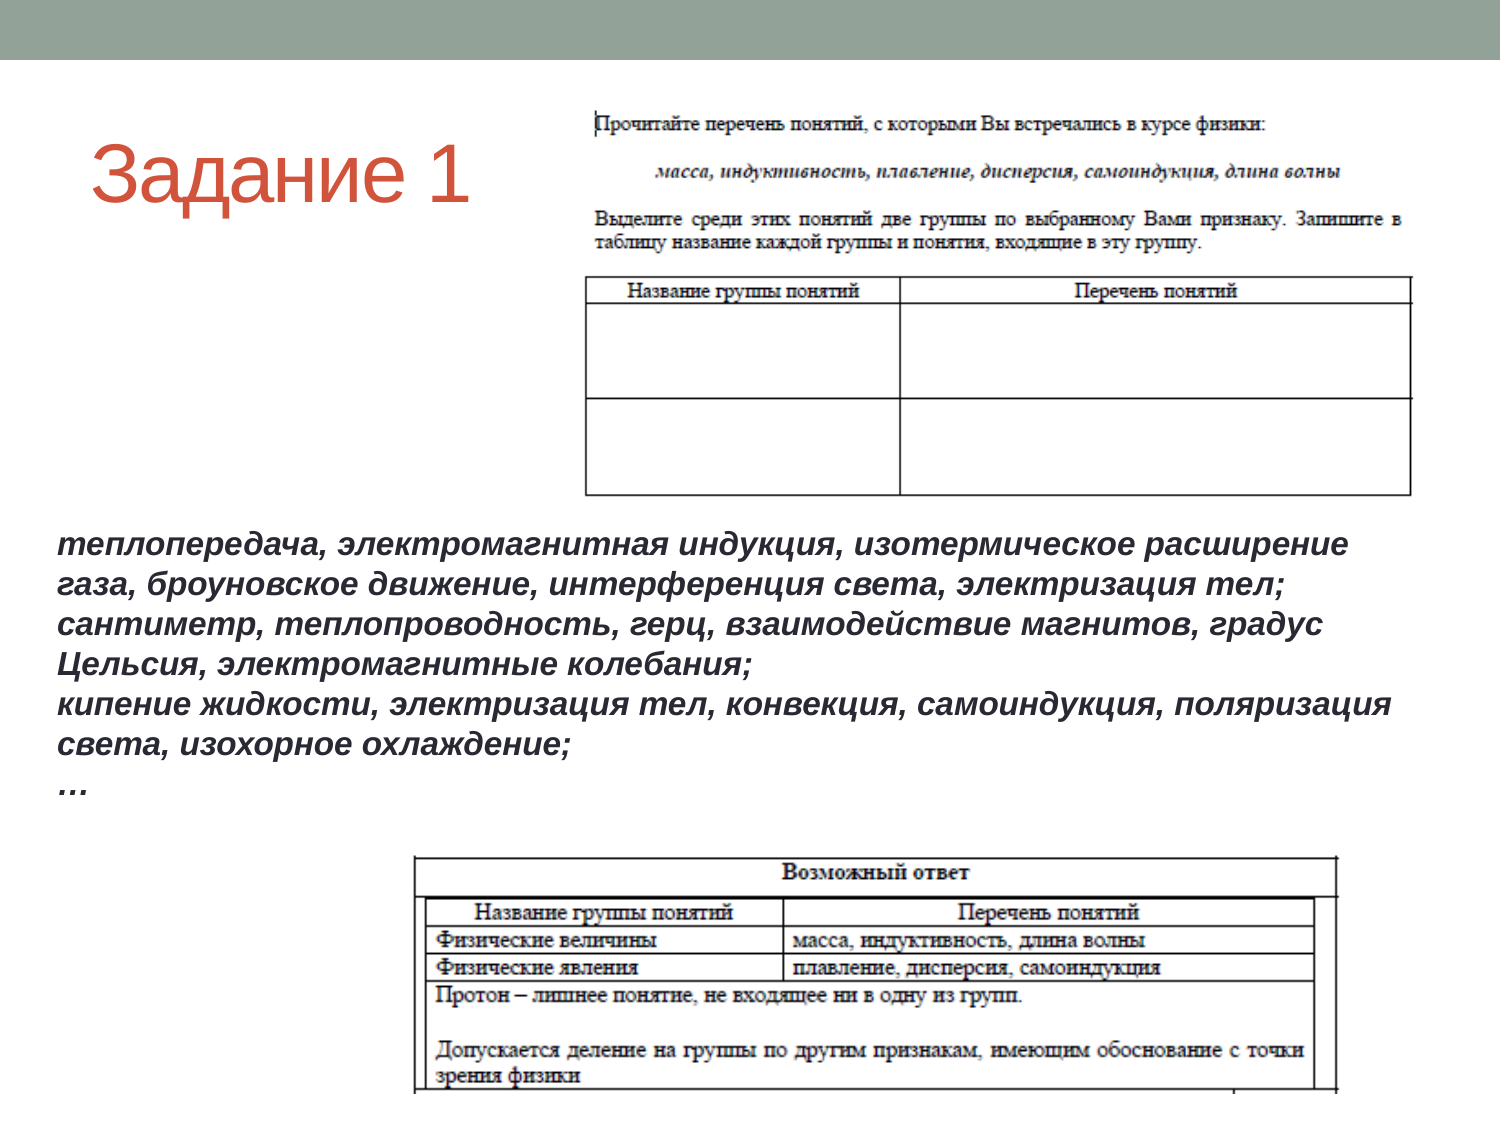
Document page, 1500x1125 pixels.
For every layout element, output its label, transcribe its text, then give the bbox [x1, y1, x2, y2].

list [573, 101, 1428, 516]
title Задание 1 [75, 87, 1425, 250]
picture [407, 845, 1352, 1095]
text_box теплопередача, электромагнитная индукция, изотермическое расширение газа, броуновское движение, интерференция света, электризация тел; сантиметр, теплопроводность, герц, взаимодействие магнитов, градус Цельсия, электромагнитные колебания; кипение жидкости, электризация тел, конвекция, самоиндукция, поляризация света, изохорное охлаждение; … [42, 515, 1450, 810]
